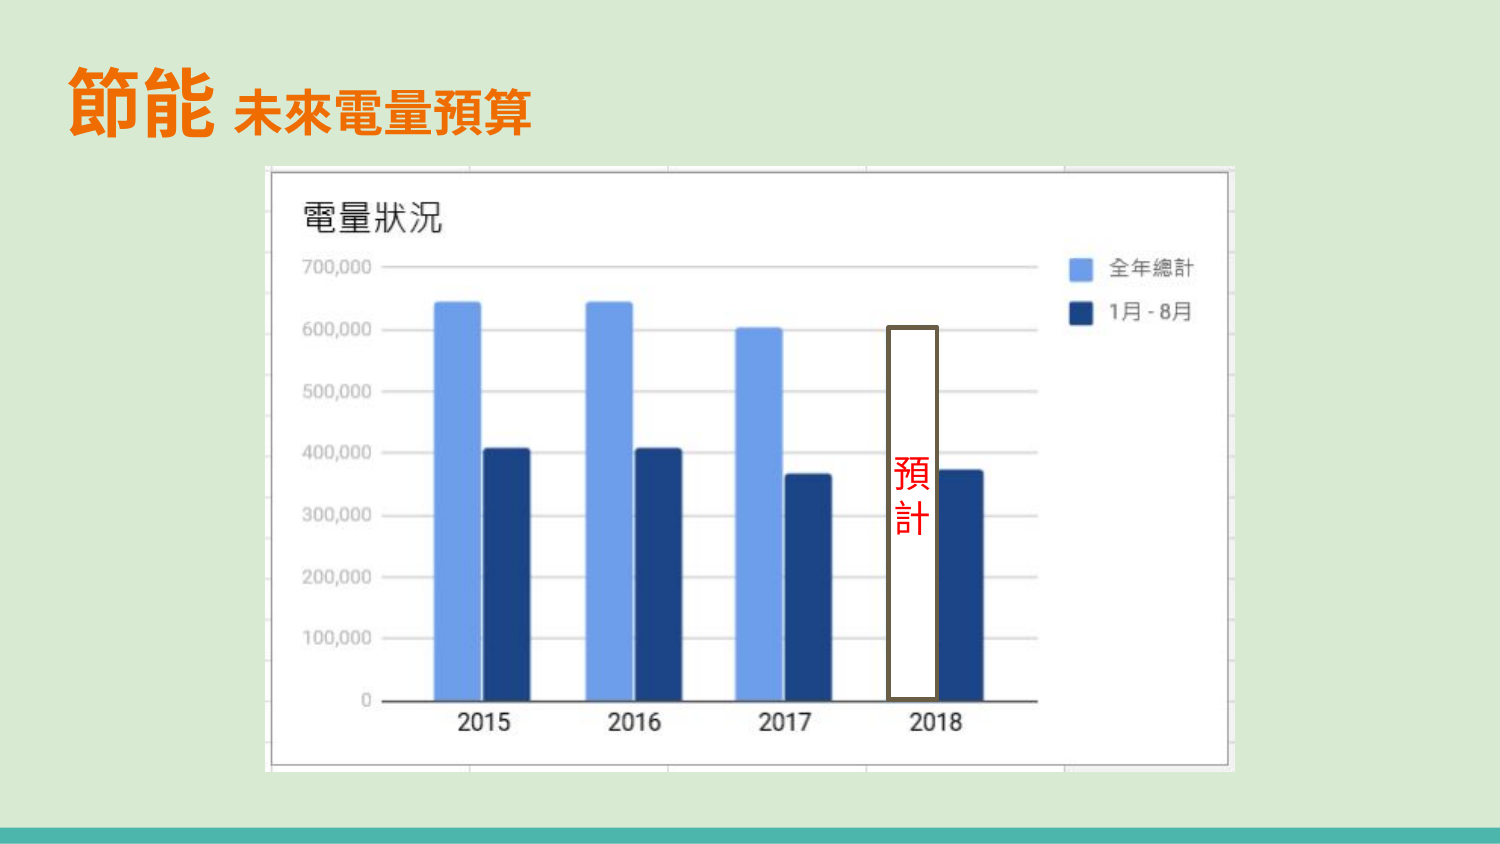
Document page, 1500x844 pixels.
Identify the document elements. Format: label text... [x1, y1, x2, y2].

picture [265, 166, 1235, 772]
title 節能 未來電量預算 [51, 41, 1449, 158]
